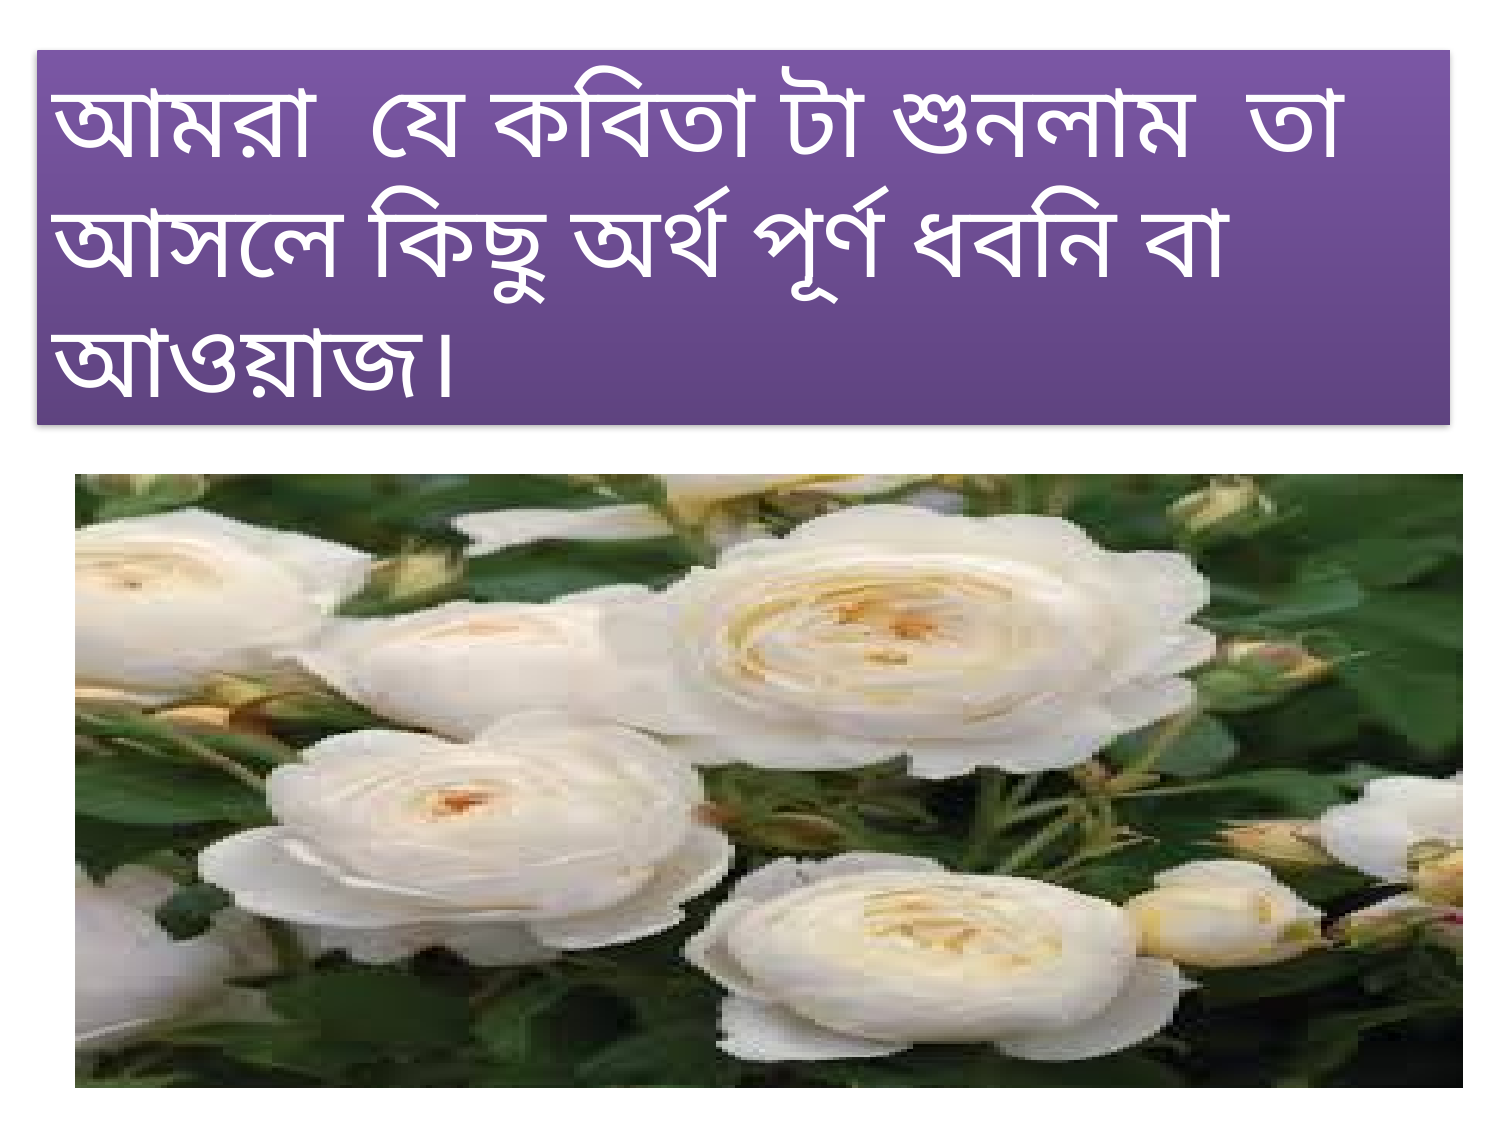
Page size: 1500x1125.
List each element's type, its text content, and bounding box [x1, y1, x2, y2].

text_box আমরা যে কবিতা টা শুনলাম তা আসলে কিছু অর্থ পূর্ণ ধবনি বা আওয়াজ। [37, 50, 1450, 425]
picture [74, 474, 1463, 1088]
